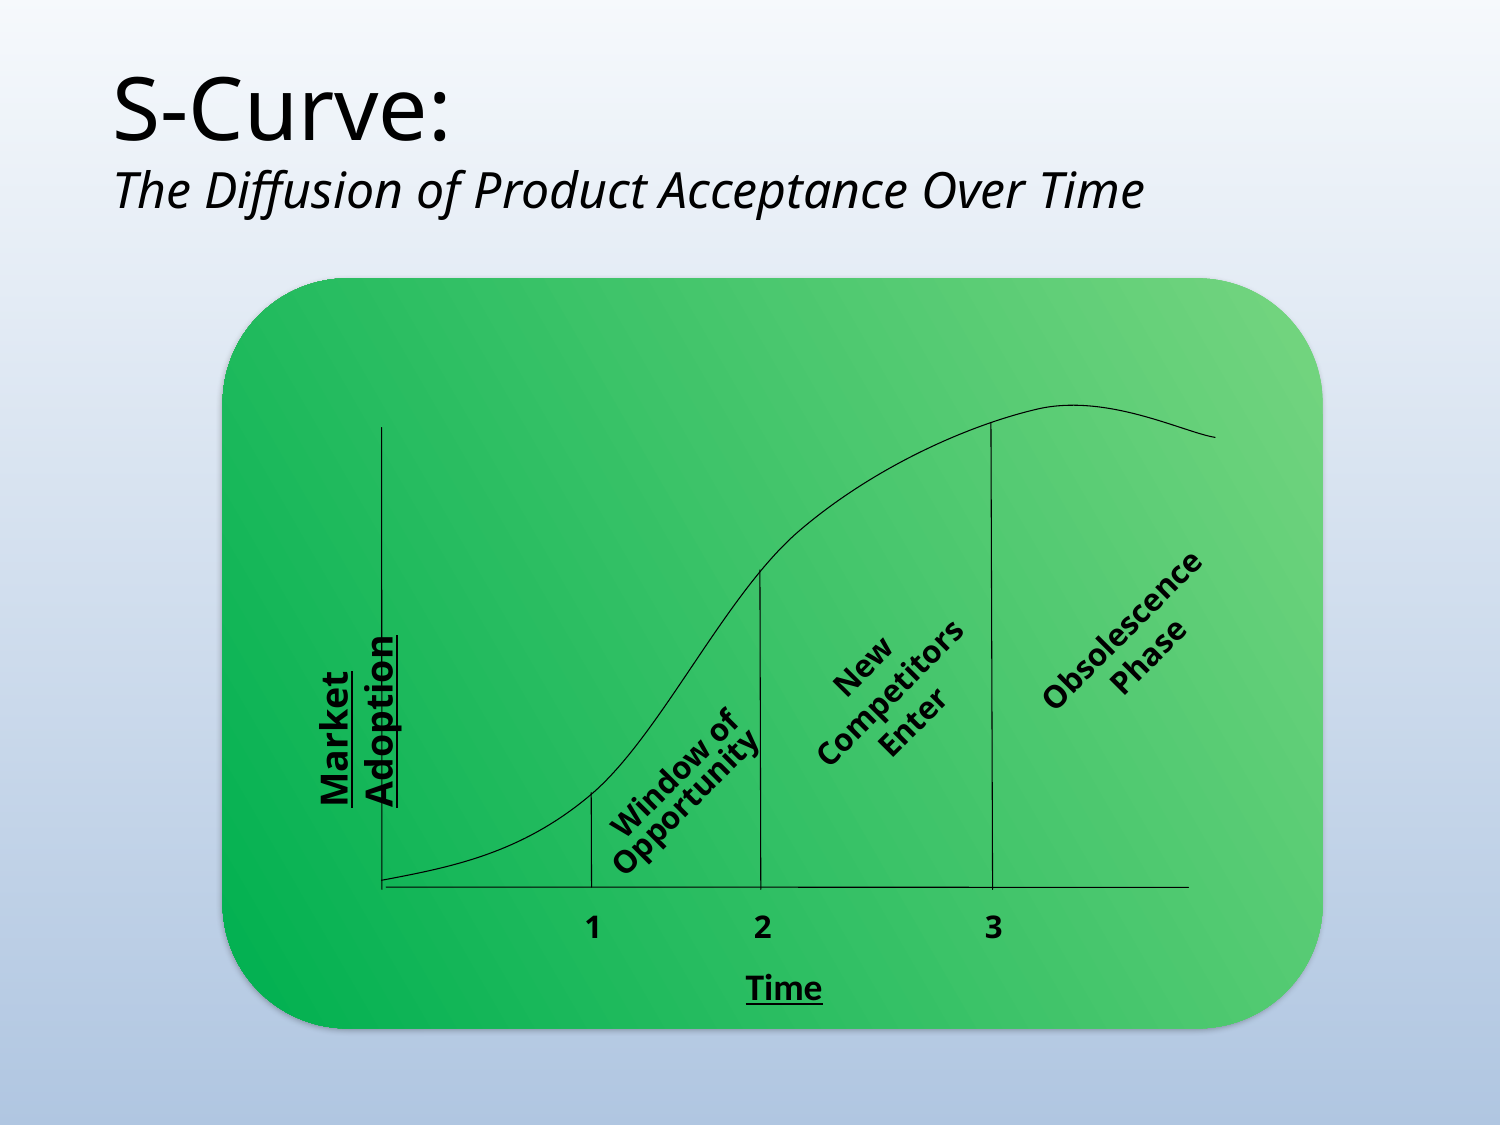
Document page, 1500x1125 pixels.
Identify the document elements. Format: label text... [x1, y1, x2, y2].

text_box Time [745, 962, 835, 1008]
text_box 3 [984, 906, 1004, 945]
text_box [222, 282, 1323, 1029]
text_box Obsolescence Phase [1015, 523, 1253, 761]
text_box Opportunity [602, 719, 766, 883]
text_box 1 [584, 906, 604, 945]
text_box 2 [753, 906, 773, 945]
title S-Curve: The Diffusion of Product Acceptance Over Time [97, 41, 1448, 230]
text_box [381, 405, 1216, 881]
text_box Market Adoption [310, 497, 401, 808]
text_box New Competitors Enter [763, 567, 1014, 818]
text_box Window of [602, 699, 748, 837]
